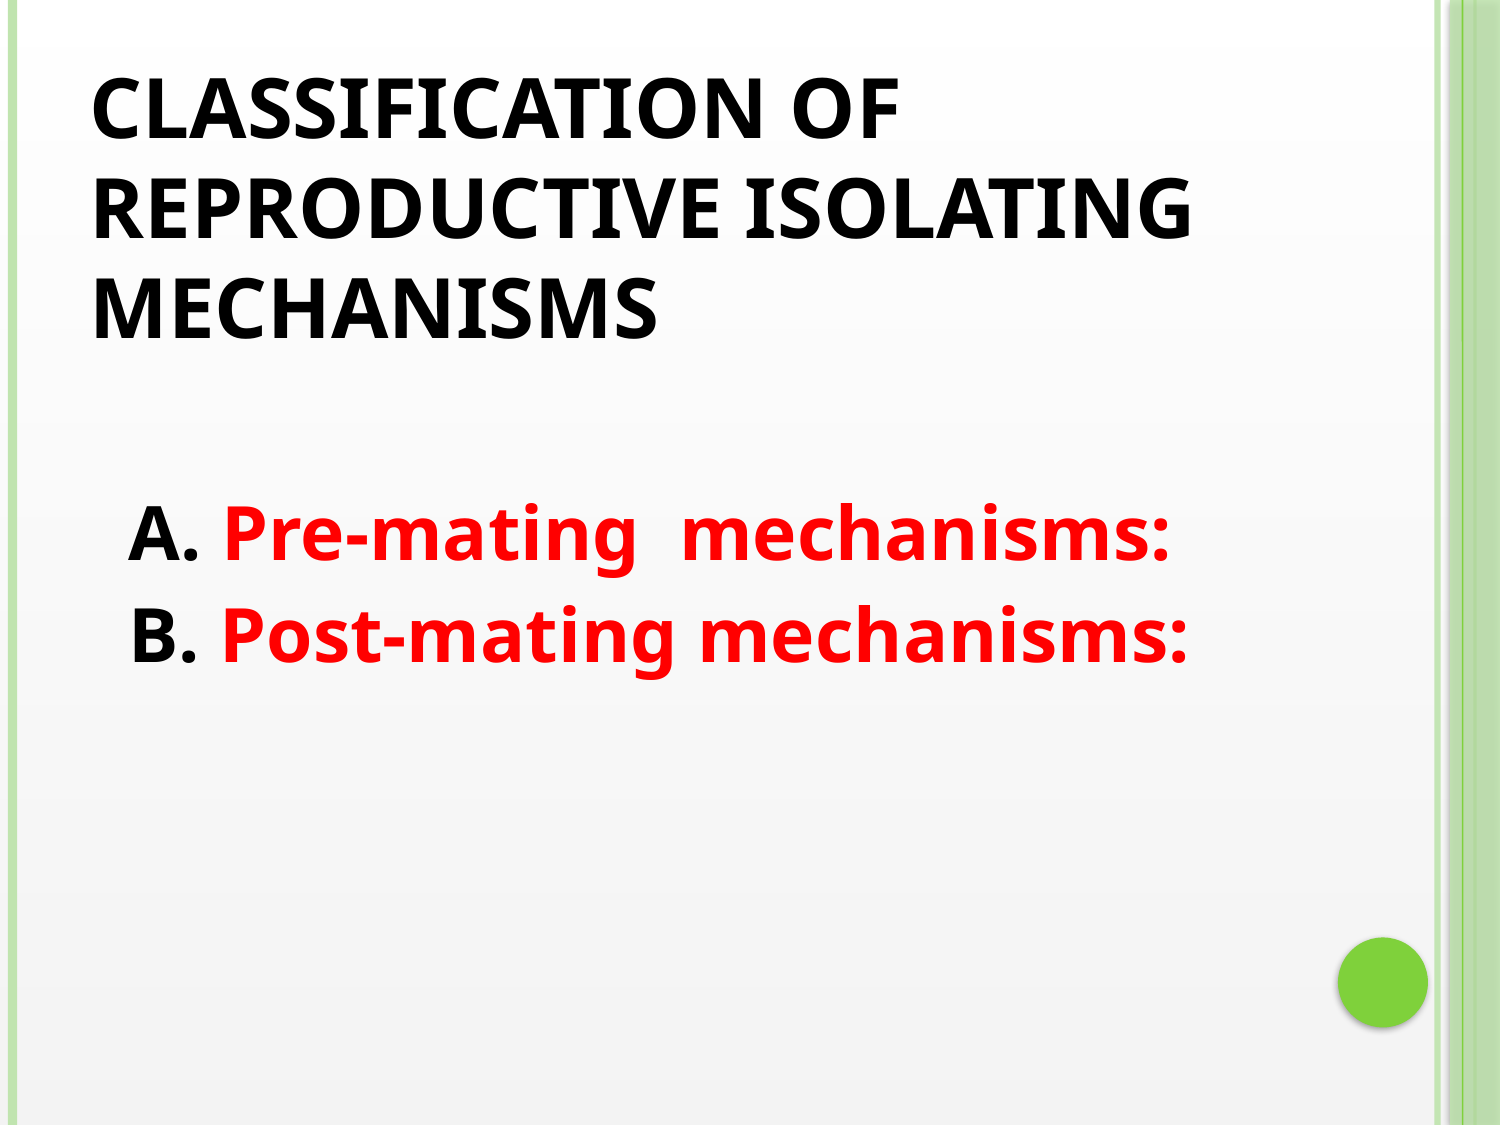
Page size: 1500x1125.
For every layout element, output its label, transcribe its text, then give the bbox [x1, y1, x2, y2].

title Classification of reproductive isolating mechanisms [75, 45, 1300, 363]
list A. Pre-mating mechanisms: B. Post-mating mechanisms: [75, 375, 1300, 1062]
